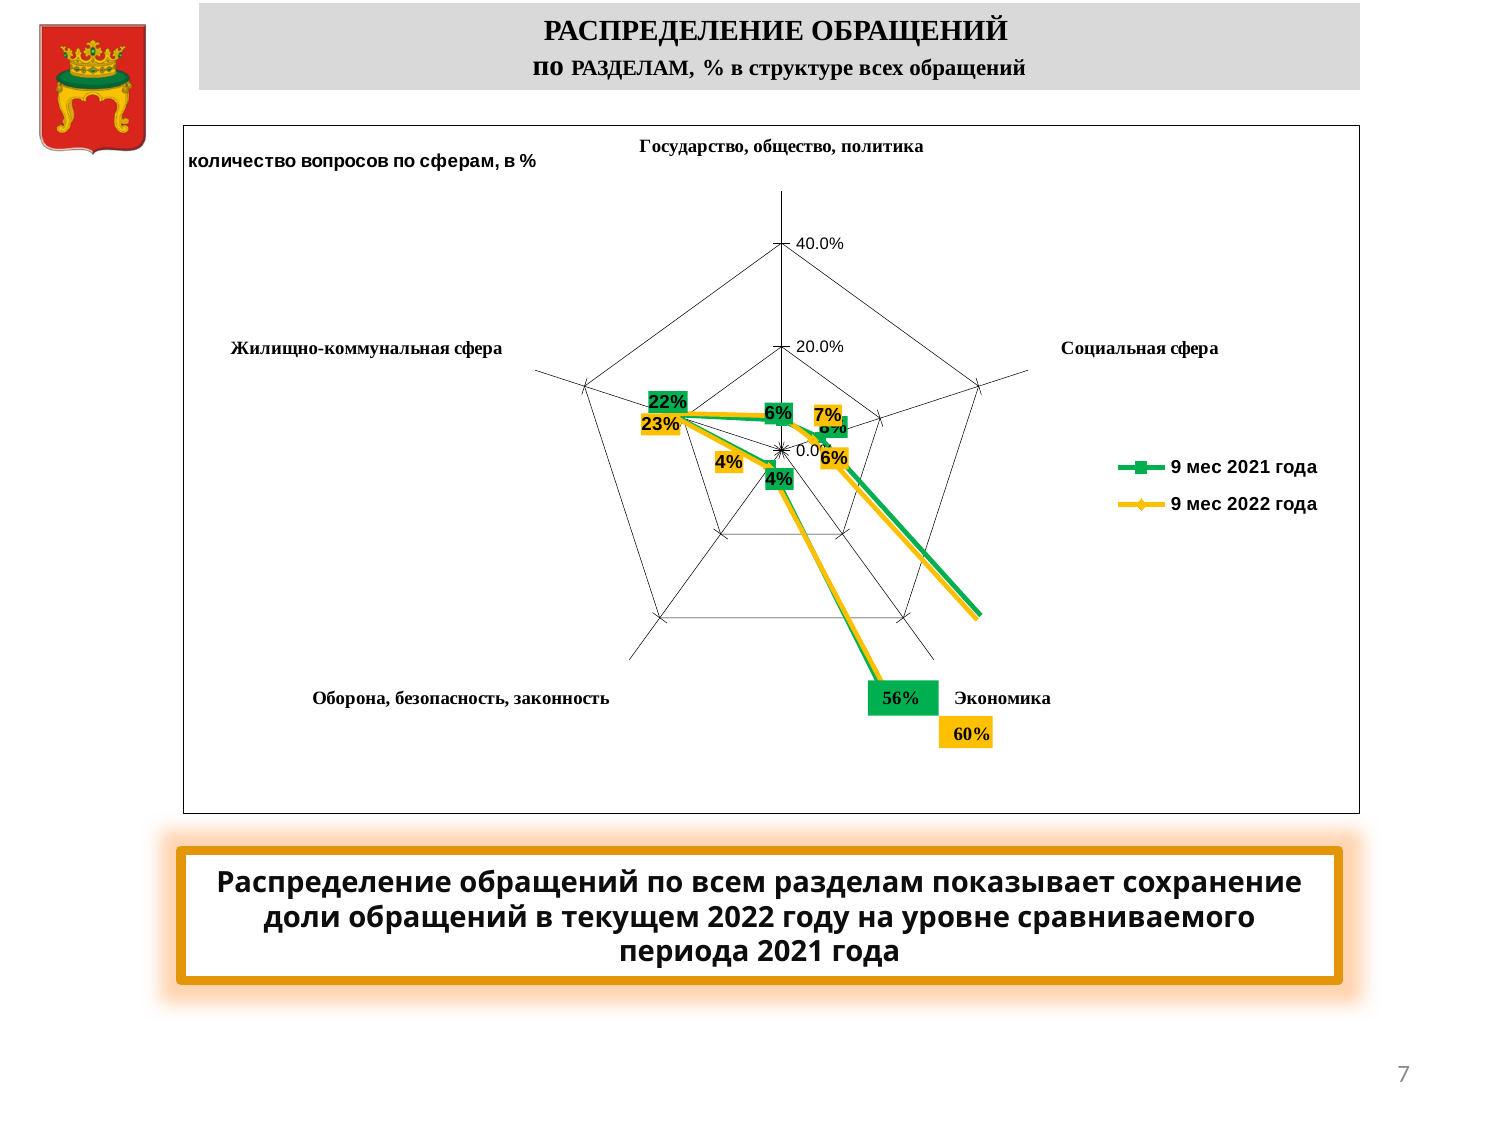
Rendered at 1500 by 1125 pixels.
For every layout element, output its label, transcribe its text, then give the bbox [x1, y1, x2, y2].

title РАСПРЕДЕЛЕНИЕ ОБРАЩЕНИЙ по РАЗДЕЛАМ, % в структуре всех обращений [197, 1, 1362, 92]
slide_number 7 [1074, 1042, 1425, 1103]
chart [182, 125, 1361, 815]
picture [39, 24, 146, 156]
text_box Распределение обращений по всем разделам показывает сохранение доли обращений в текущем 2022 году на уровне сравниваемого периода 2021 года [180, 850, 1339, 981]
